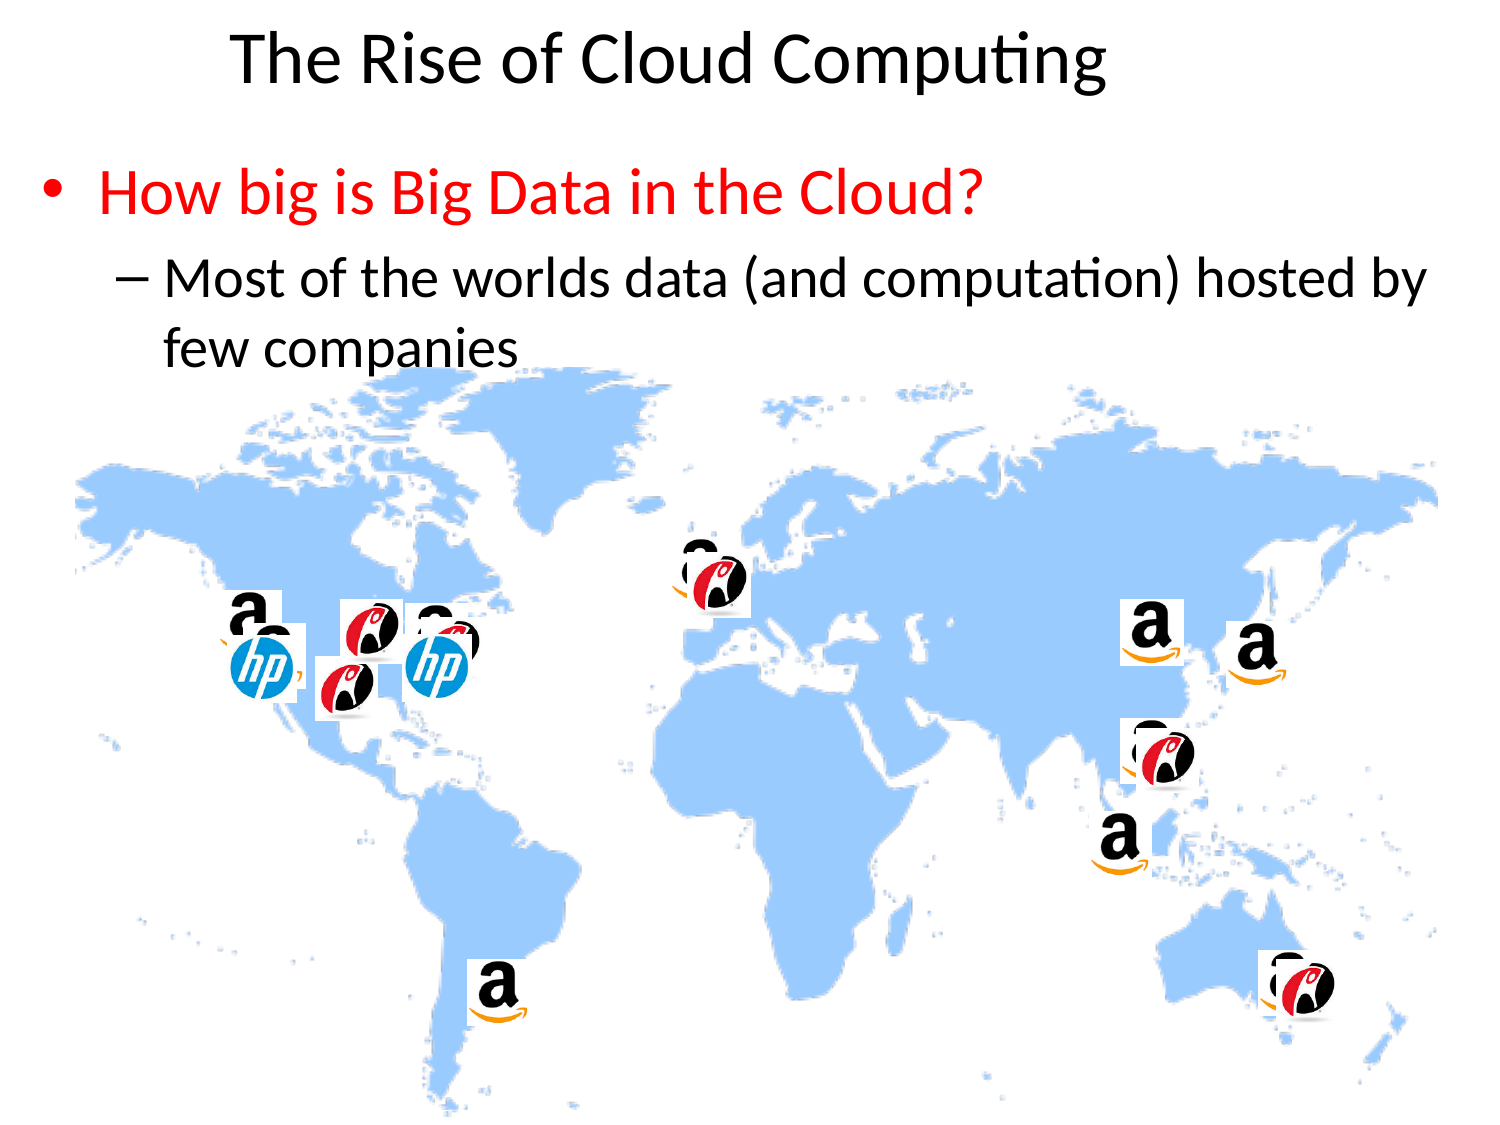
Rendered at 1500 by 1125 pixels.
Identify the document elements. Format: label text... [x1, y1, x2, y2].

list How big is Big Data in the Cloud? Most of the worlds data (and computation) hosted by few companies [26, 139, 1500, 1005]
title The Rise of Cloud Computing [0, 0, 1338, 110]
picture [74, 366, 1439, 1117]
